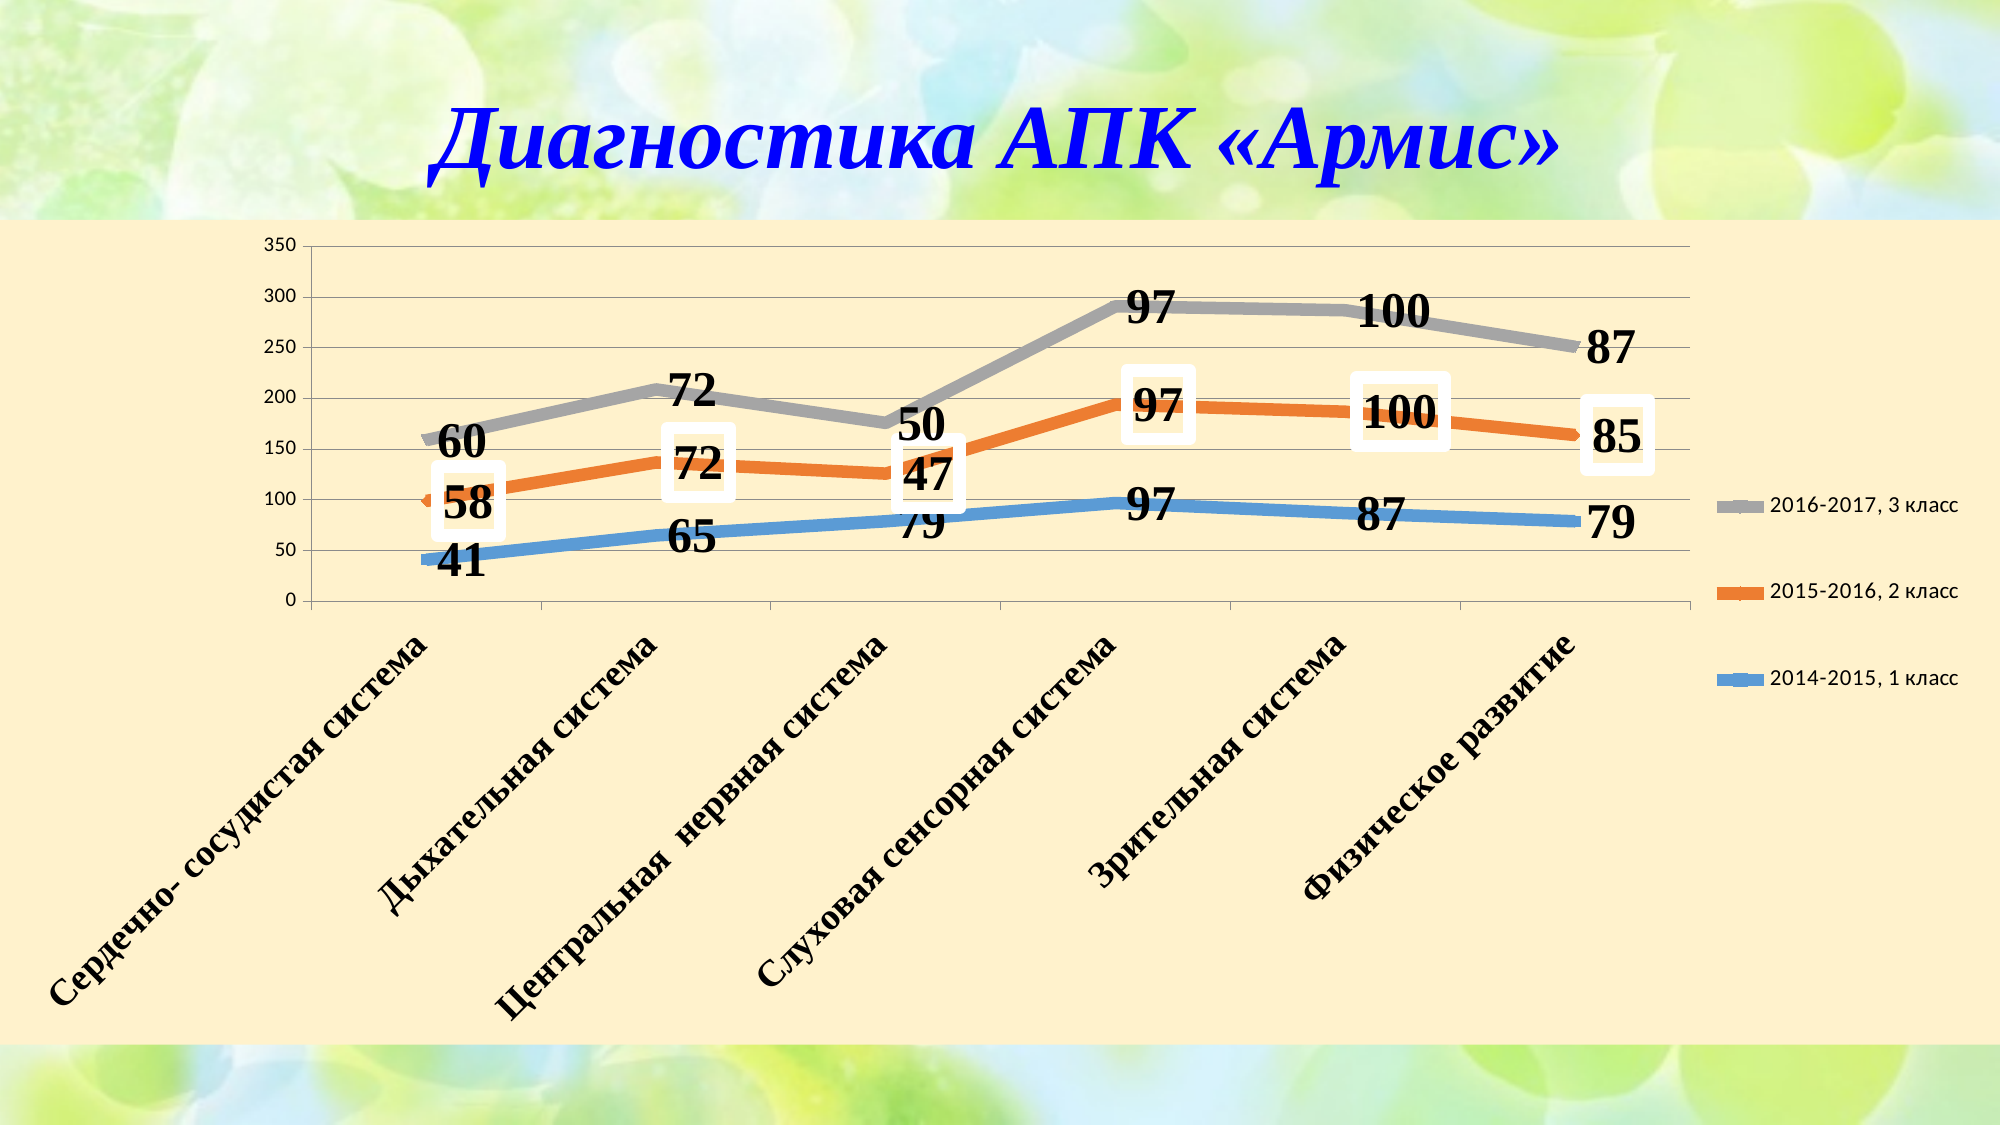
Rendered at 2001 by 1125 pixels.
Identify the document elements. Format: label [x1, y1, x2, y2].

picture [0, 1045, 2000, 1125]
chart [0, 219, 2000, 1045]
picture [0, 0, 2000, 219]
